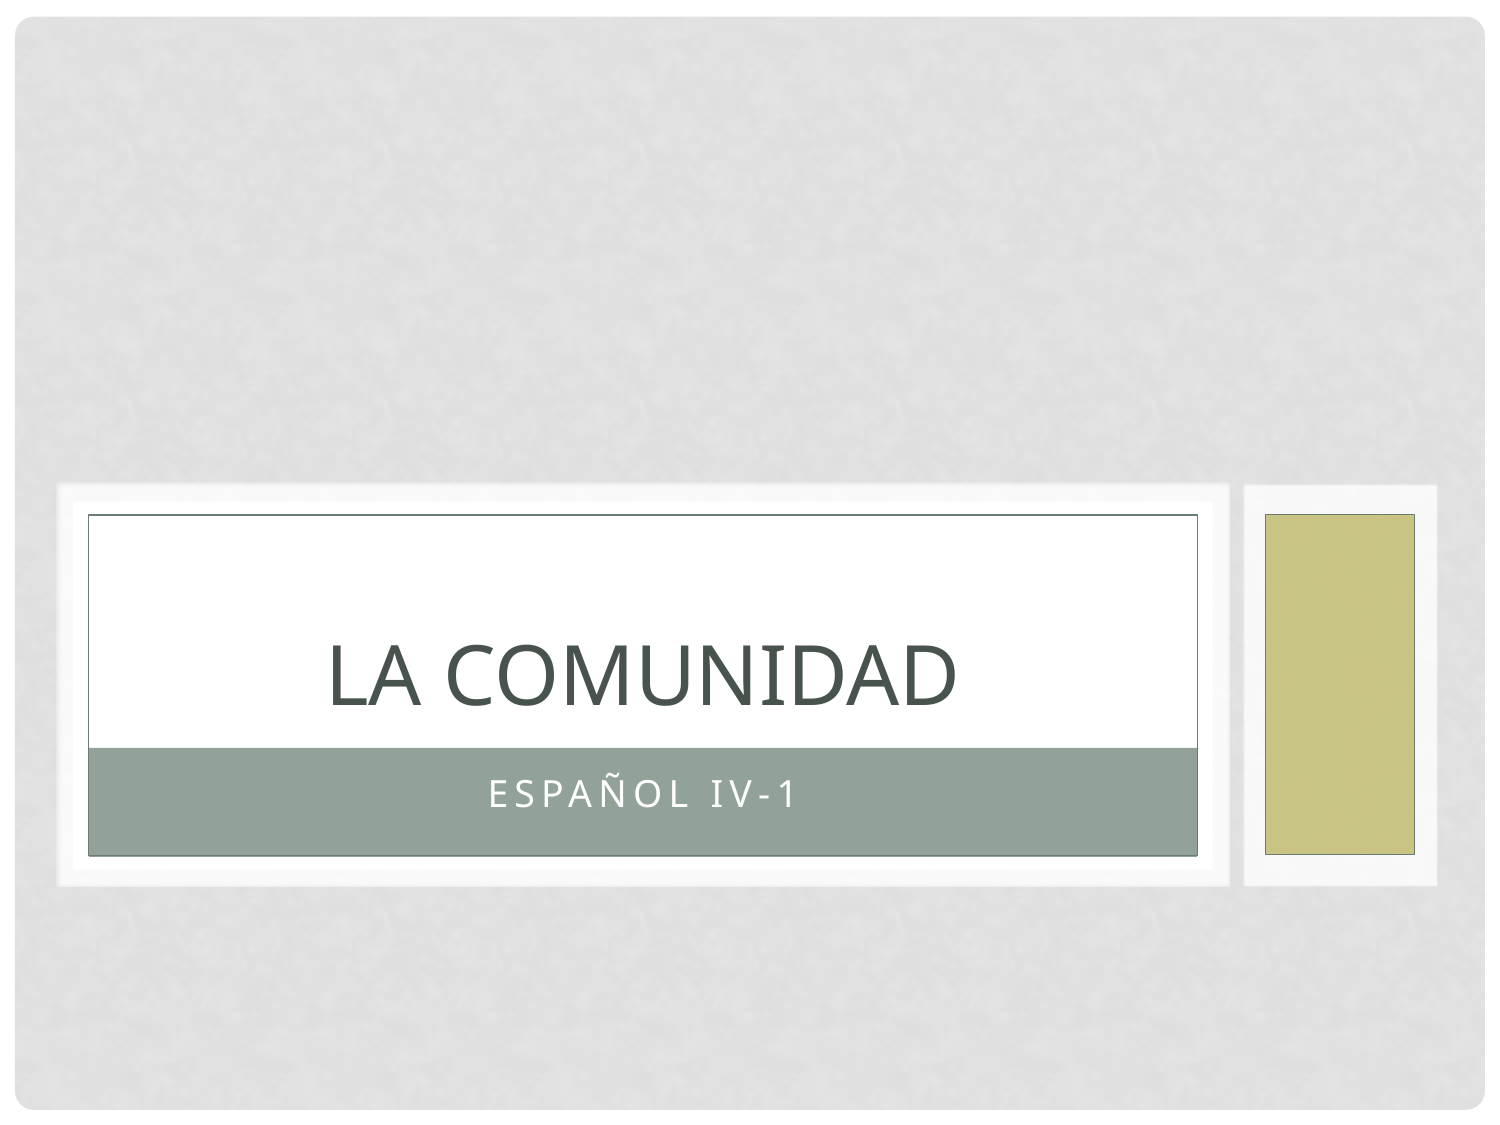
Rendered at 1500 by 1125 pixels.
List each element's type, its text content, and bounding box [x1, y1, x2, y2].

title La comunidad [99, 529, 1187, 730]
subtitle Español IV-1 [105, 762, 1181, 838]
